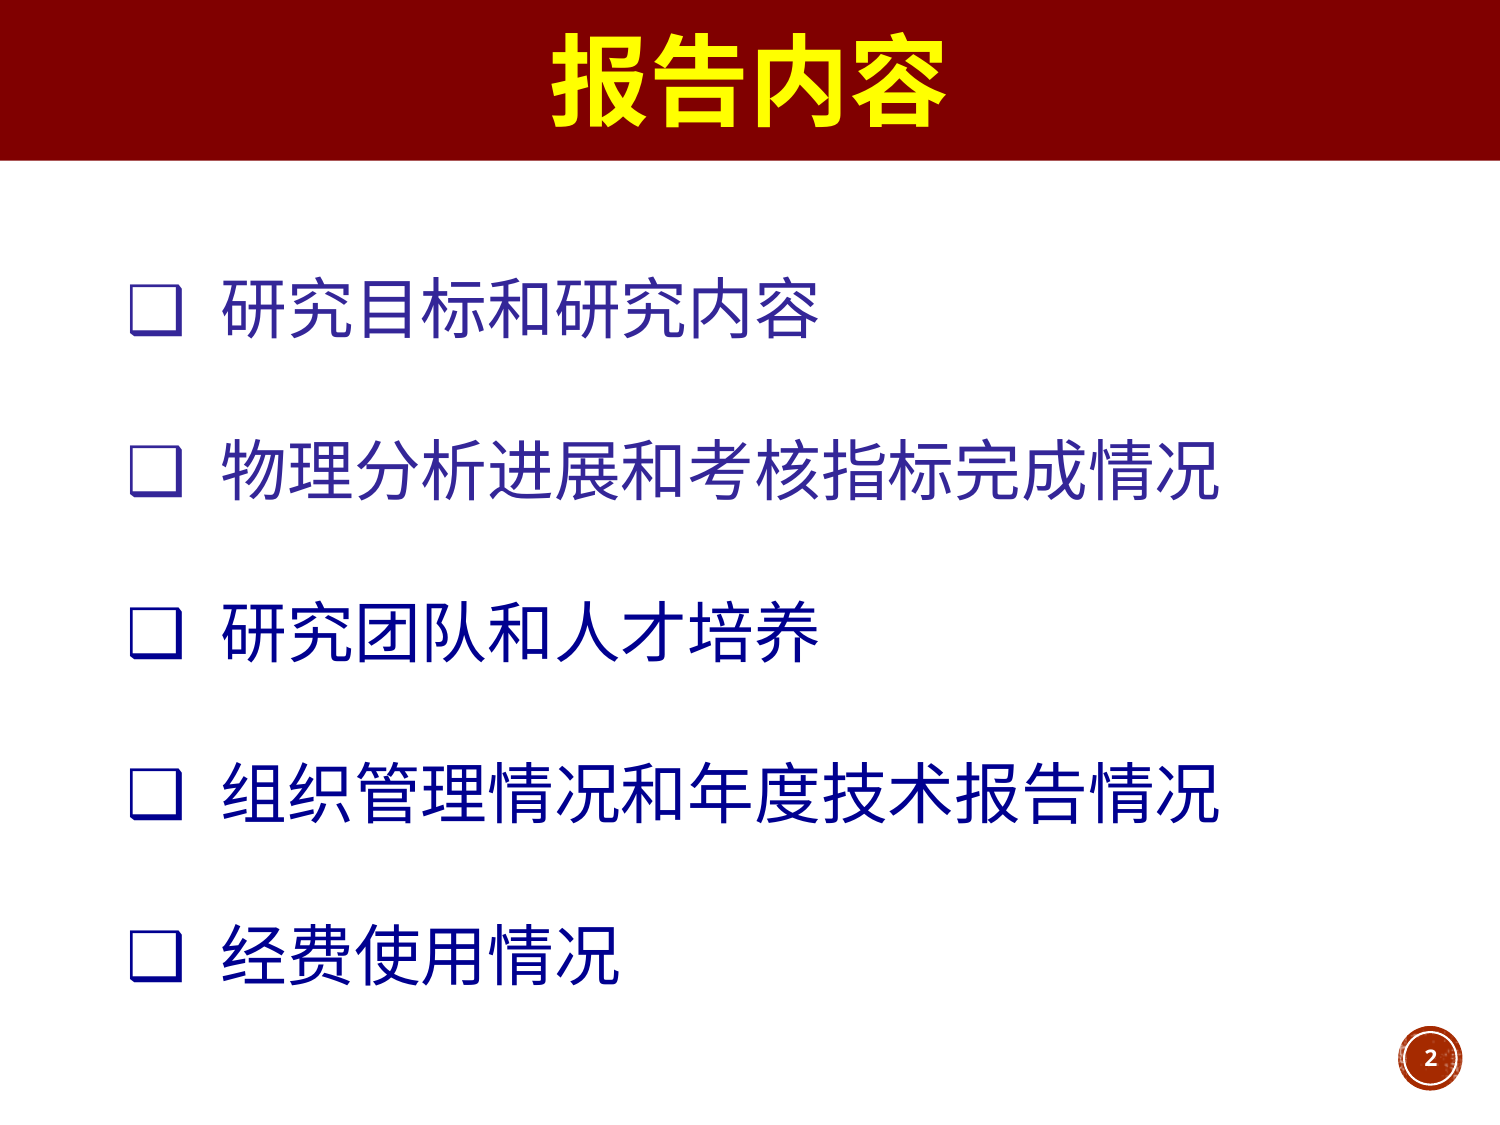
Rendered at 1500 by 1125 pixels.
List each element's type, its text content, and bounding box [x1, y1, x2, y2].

slide_number 2 [1391, 1028, 1471, 1089]
text_box 报告内容 [0, 0, 1500, 161]
text_box 研究目标和研究内容 物理分析进展和考核指标完成情况 研究团队和人才培养 组织管理情况和年度技术报告情况 经费使用情况 [112, 219, 1424, 1002]
